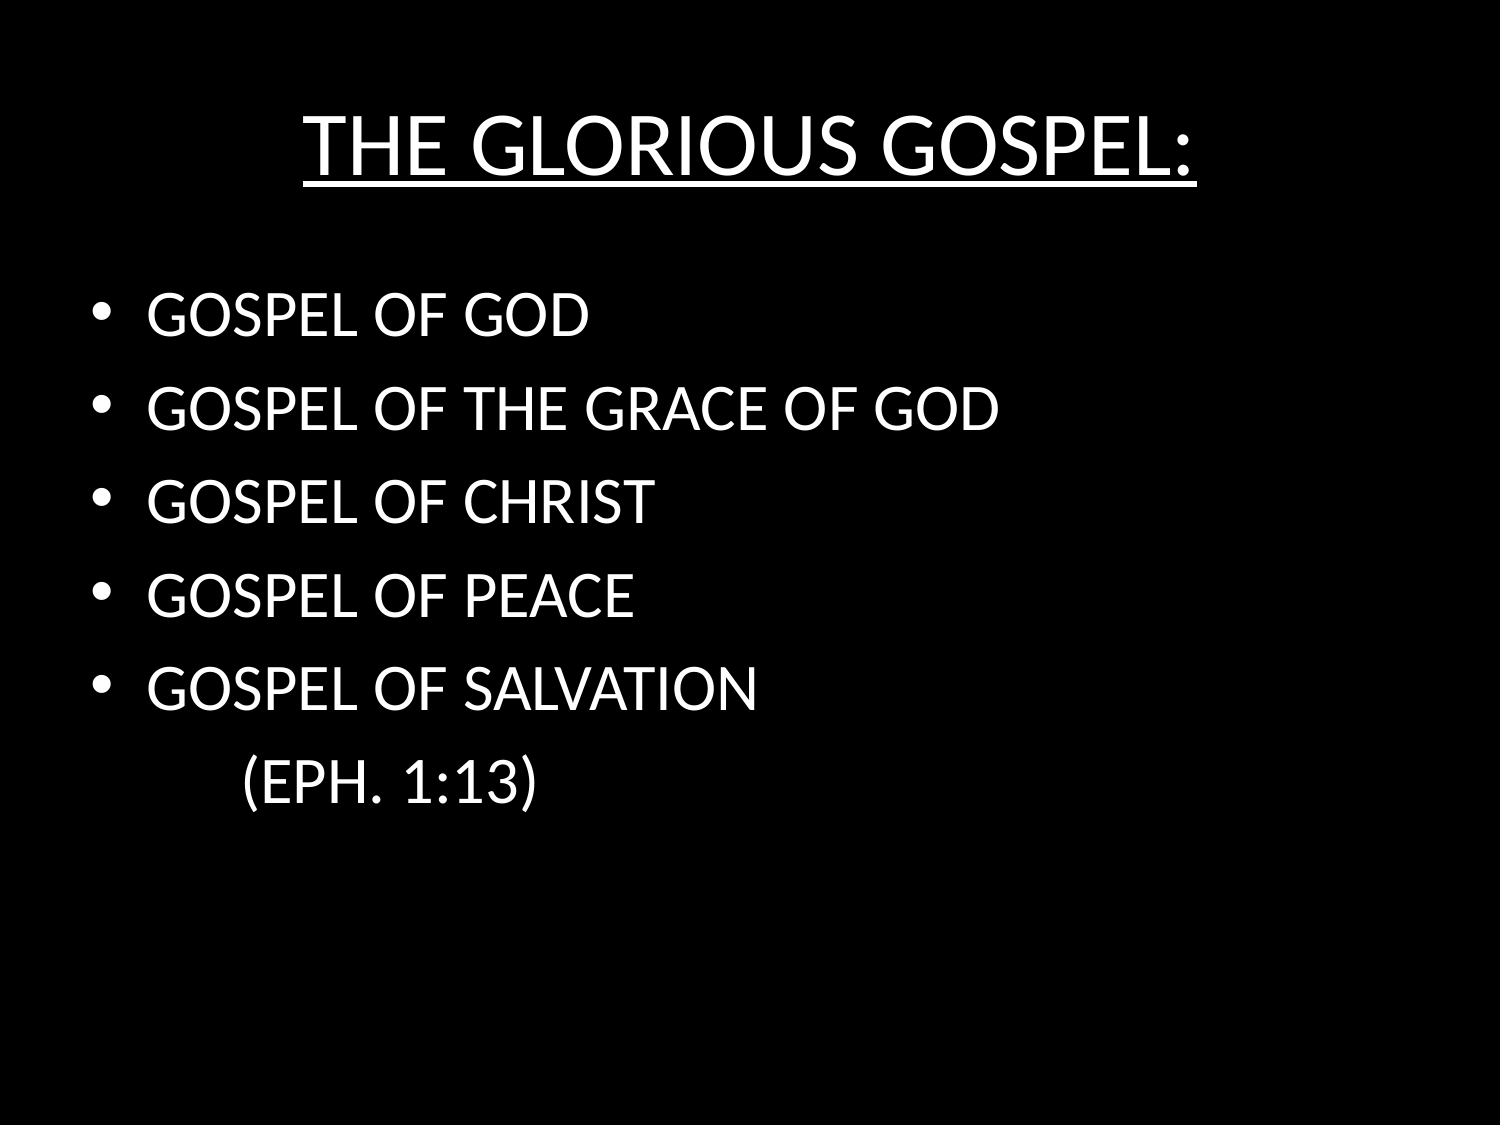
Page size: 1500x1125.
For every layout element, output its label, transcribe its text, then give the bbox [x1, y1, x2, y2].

list GOSPEL OF GOD GOSPEL OF THE GRACE OF GOD GOSPEL OF CHRIST GOSPEL OF PEACE GOSPEL OF SALVATION (EPH. 1:13) [75, 262, 1425, 1005]
title THE GLORIOUS GOSPEL: [75, 45, 1425, 233]
